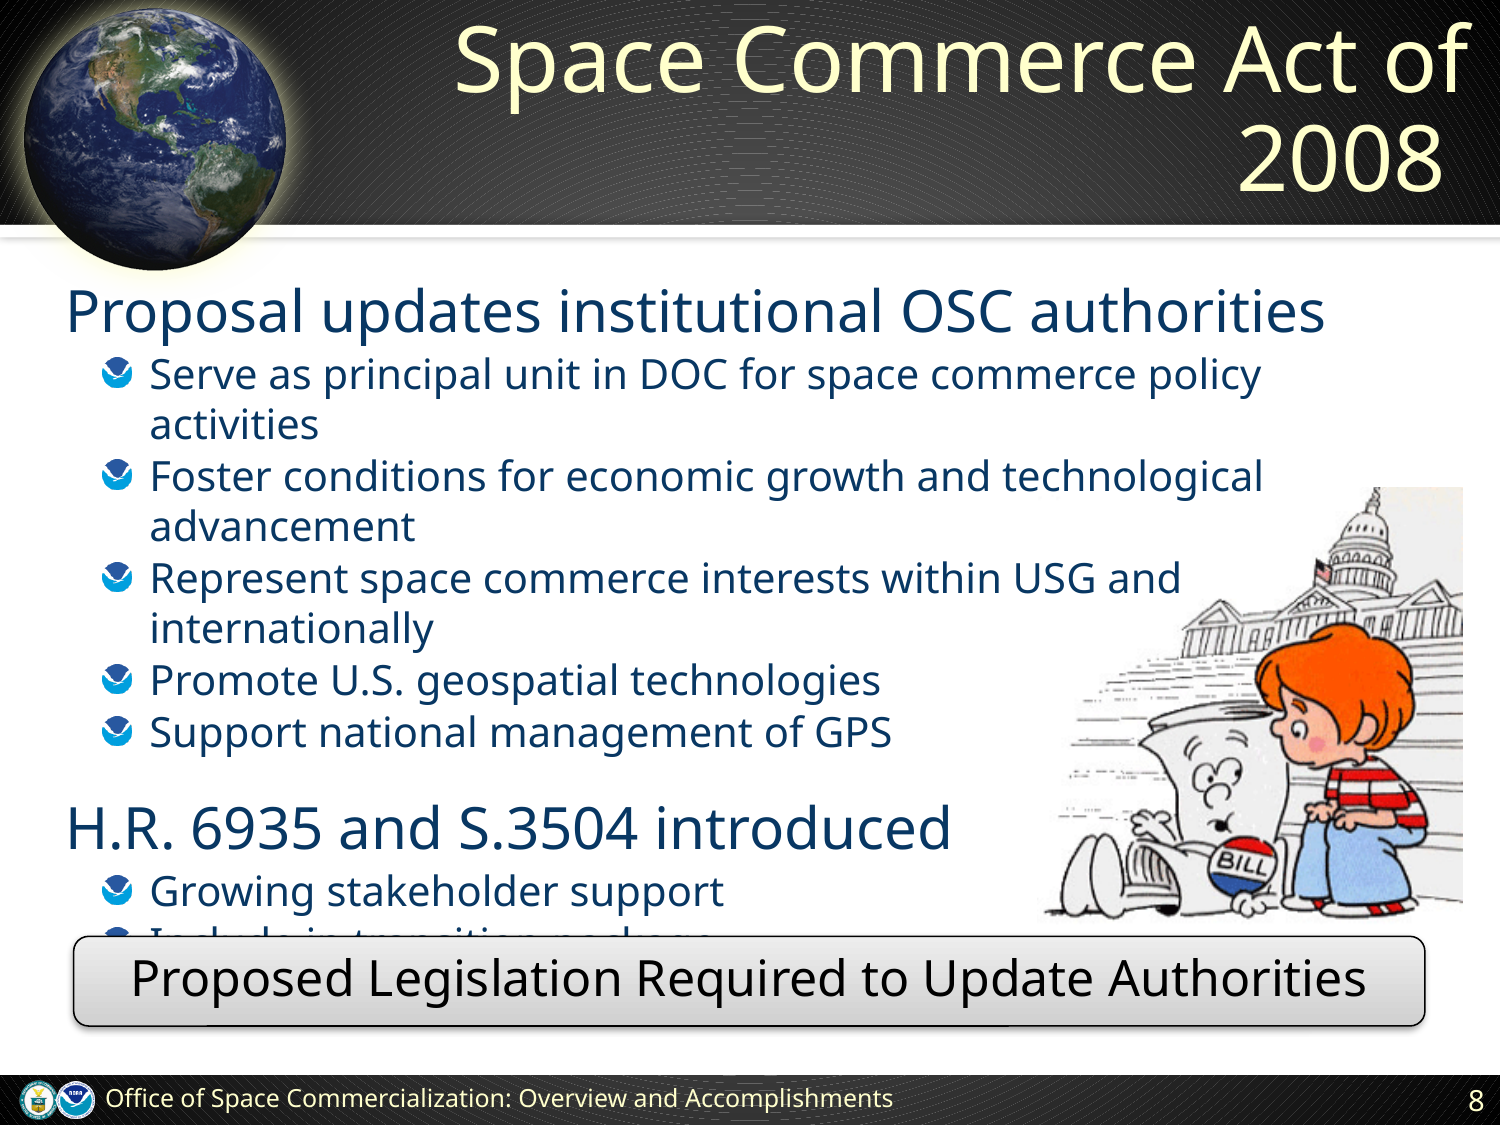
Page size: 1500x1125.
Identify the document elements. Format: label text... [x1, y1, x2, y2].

picture [102, 664, 132, 684]
picture [102, 583, 110, 592]
picture [102, 716, 132, 736]
picture [125, 483, 132, 490]
picture [102, 875, 132, 895]
title Space Commerce Act of 2008 [249, 0, 1500, 226]
picture [125, 898, 132, 905]
list Proposal updates institutional OSC authorities Serve as principal unit in DOC for space commerce policy activities Foster conditions for economic growth and technological advancement Represent space commerce interests within USG and internationally Promote U.S. geospatial technologies Support national management of GPS H.R. 6935 and S.3504 introduced Growing stakeholder support Include in transition package [49, 274, 1451, 1074]
picture [125, 687, 132, 694]
text_box Proposed Legislation Required to Update Authorities [72, 935, 1426, 1027]
picture [125, 381, 132, 388]
picture [102, 927, 132, 935]
picture [102, 737, 110, 746]
picture [102, 379, 110, 388]
picture [102, 357, 132, 378]
picture [0, 0, 1500, 1074]
picture [102, 896, 110, 905]
picture [125, 585, 132, 592]
picture [102, 481, 110, 490]
picture [102, 685, 110, 694]
picture [102, 562, 132, 582]
picture [102, 459, 132, 480]
picture [125, 739, 132, 746]
footer Office of Space Commercialization: Overview and Accomplishments [0, 1074, 1151, 1125]
slide_number 8 [1151, 1074, 1500, 1125]
